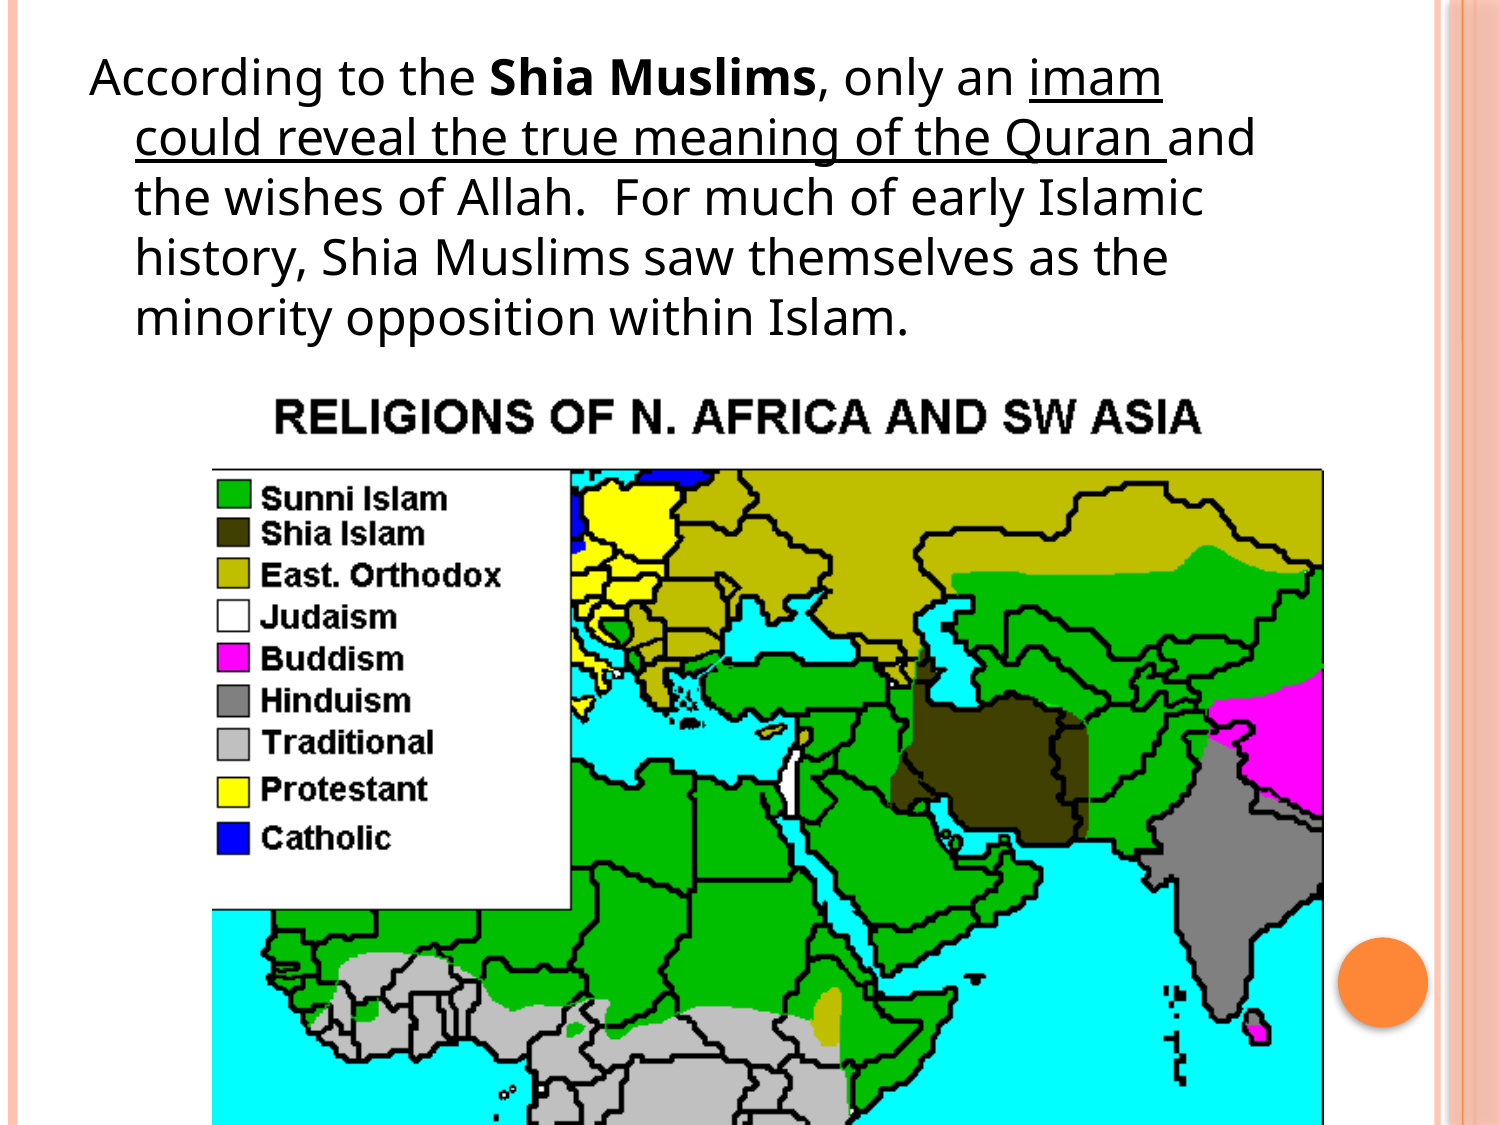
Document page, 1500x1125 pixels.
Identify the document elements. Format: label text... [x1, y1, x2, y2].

picture [211, 389, 1324, 1125]
list According to the Shia Muslims, only an imam could reveal the true meaning of the Quran and the wishes of Allah. For much of early Islamic history, Shia Muslims saw themselves as the minority opposition within Islam. [75, 37, 1300, 837]
